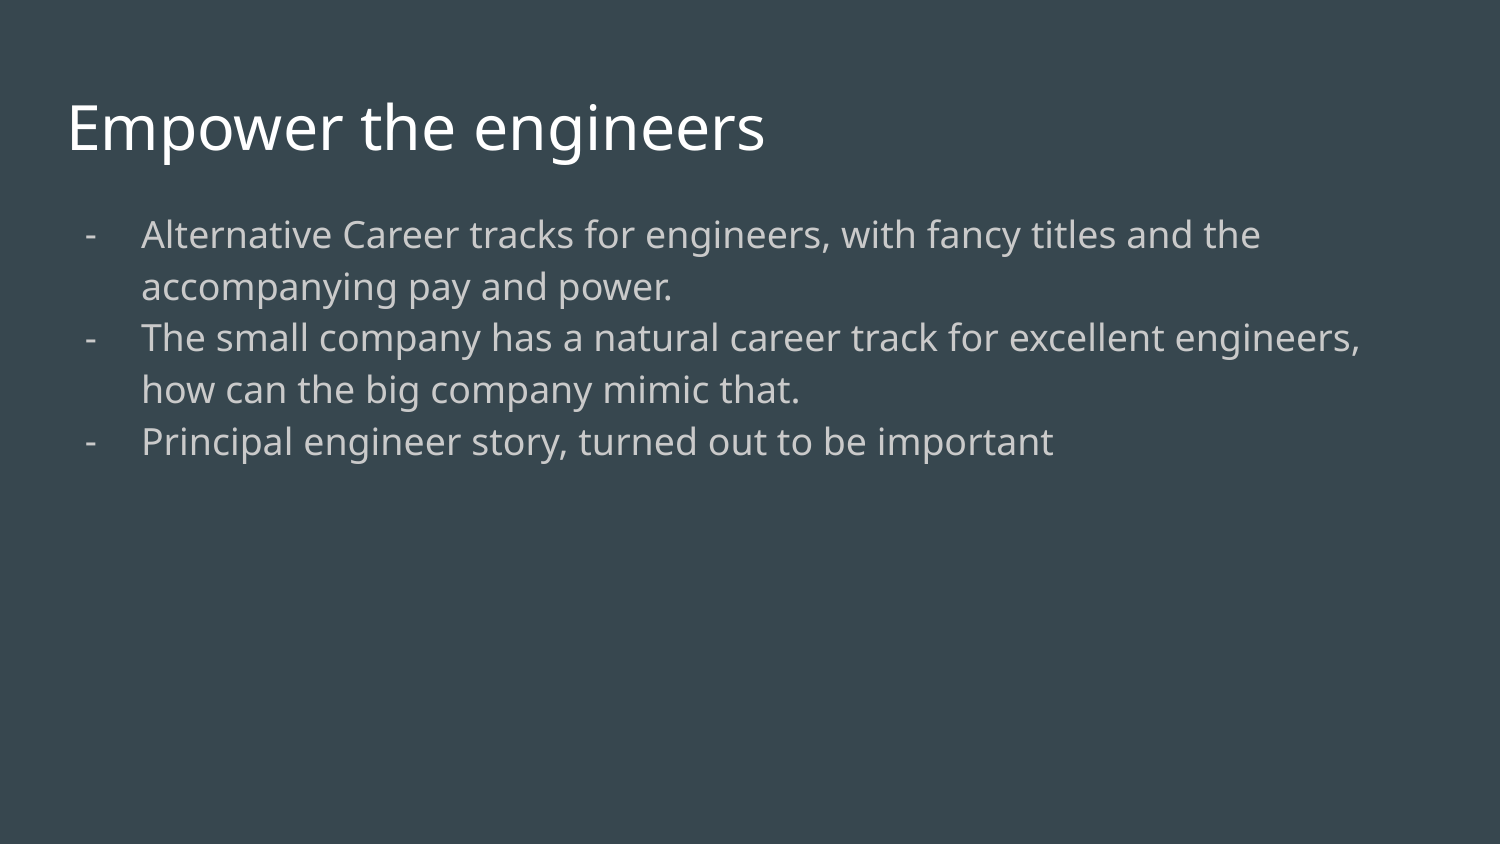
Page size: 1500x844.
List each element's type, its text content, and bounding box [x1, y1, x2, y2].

list Alternative Career tracks for engineers, with fancy titles and the accompanying pay and power. The small company has a natural career track for excellent engineers, how can the big company mimic that. Principal engineer story, turned out to be important [51, 189, 1449, 750]
title Empower the engineers [51, 72, 1449, 167]
